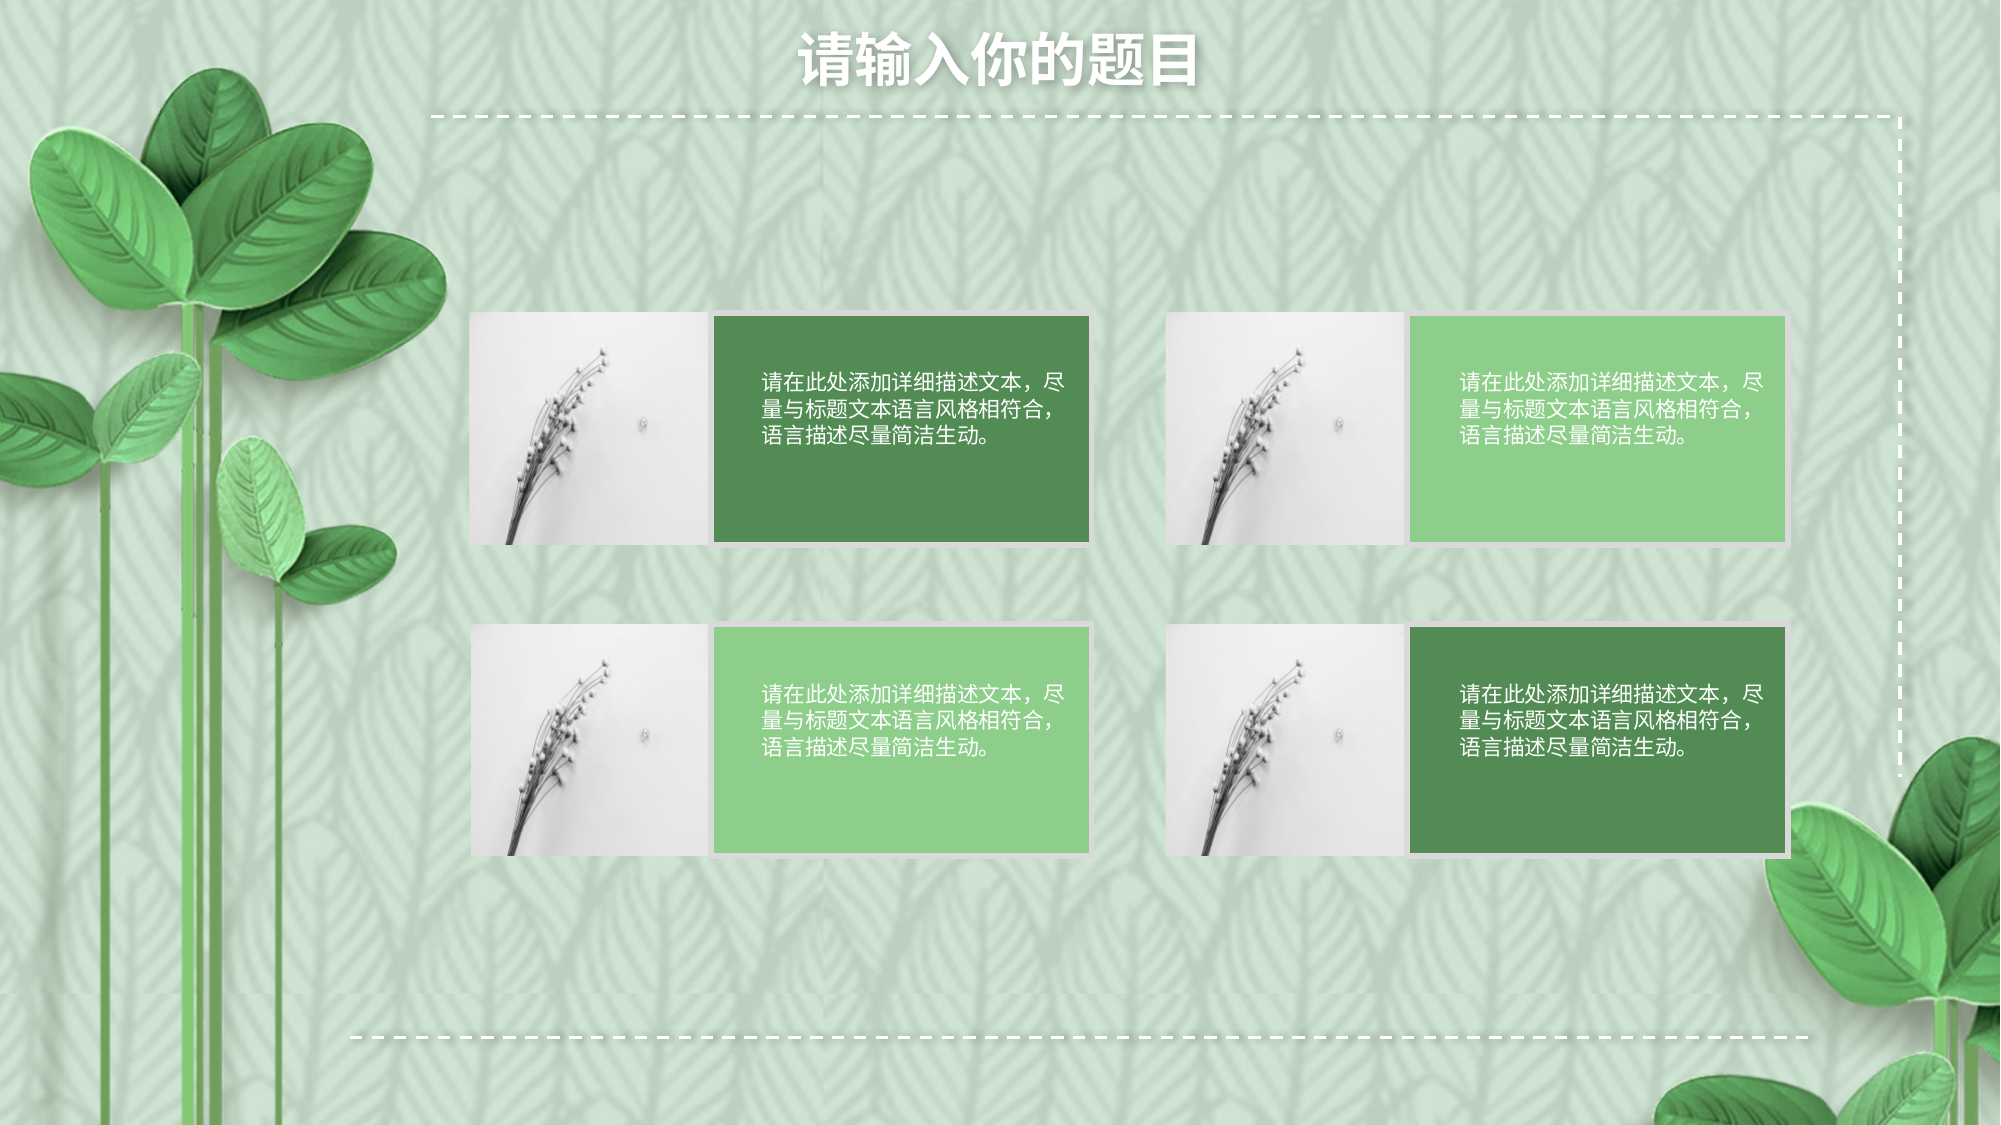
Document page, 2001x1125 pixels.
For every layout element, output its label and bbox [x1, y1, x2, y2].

picture [0, 0, 2000, 1125]
text_box [710, 624, 1092, 857]
text_box [468, 312, 708, 546]
text_box [1165, 623, 1404, 857]
text_box [710, 312, 1092, 545]
text_box [1407, 312, 1790, 545]
text_box [1407, 624, 1790, 857]
text_box [470, 623, 708, 857]
text_box [1165, 312, 1404, 546]
